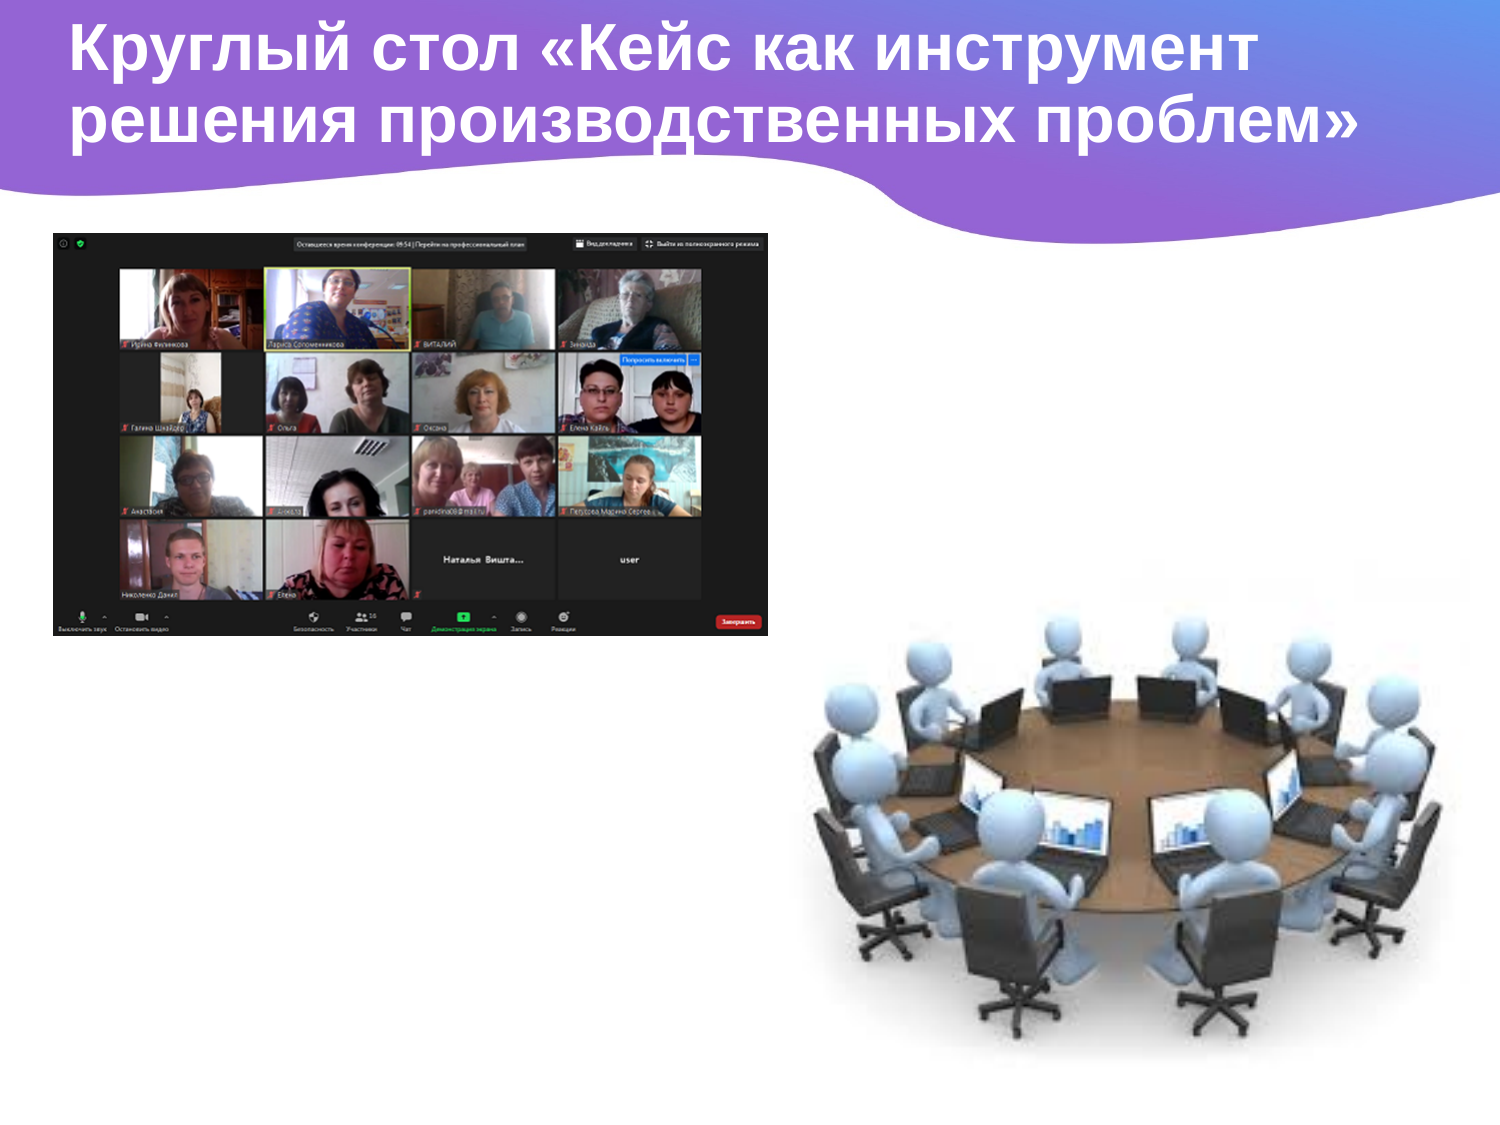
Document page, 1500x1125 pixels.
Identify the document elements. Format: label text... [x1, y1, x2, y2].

picture [0, 0, 1500, 1125]
title Круглый стол «Кейс как инструмент решения производственных проблем» [53, 16, 1500, 234]
